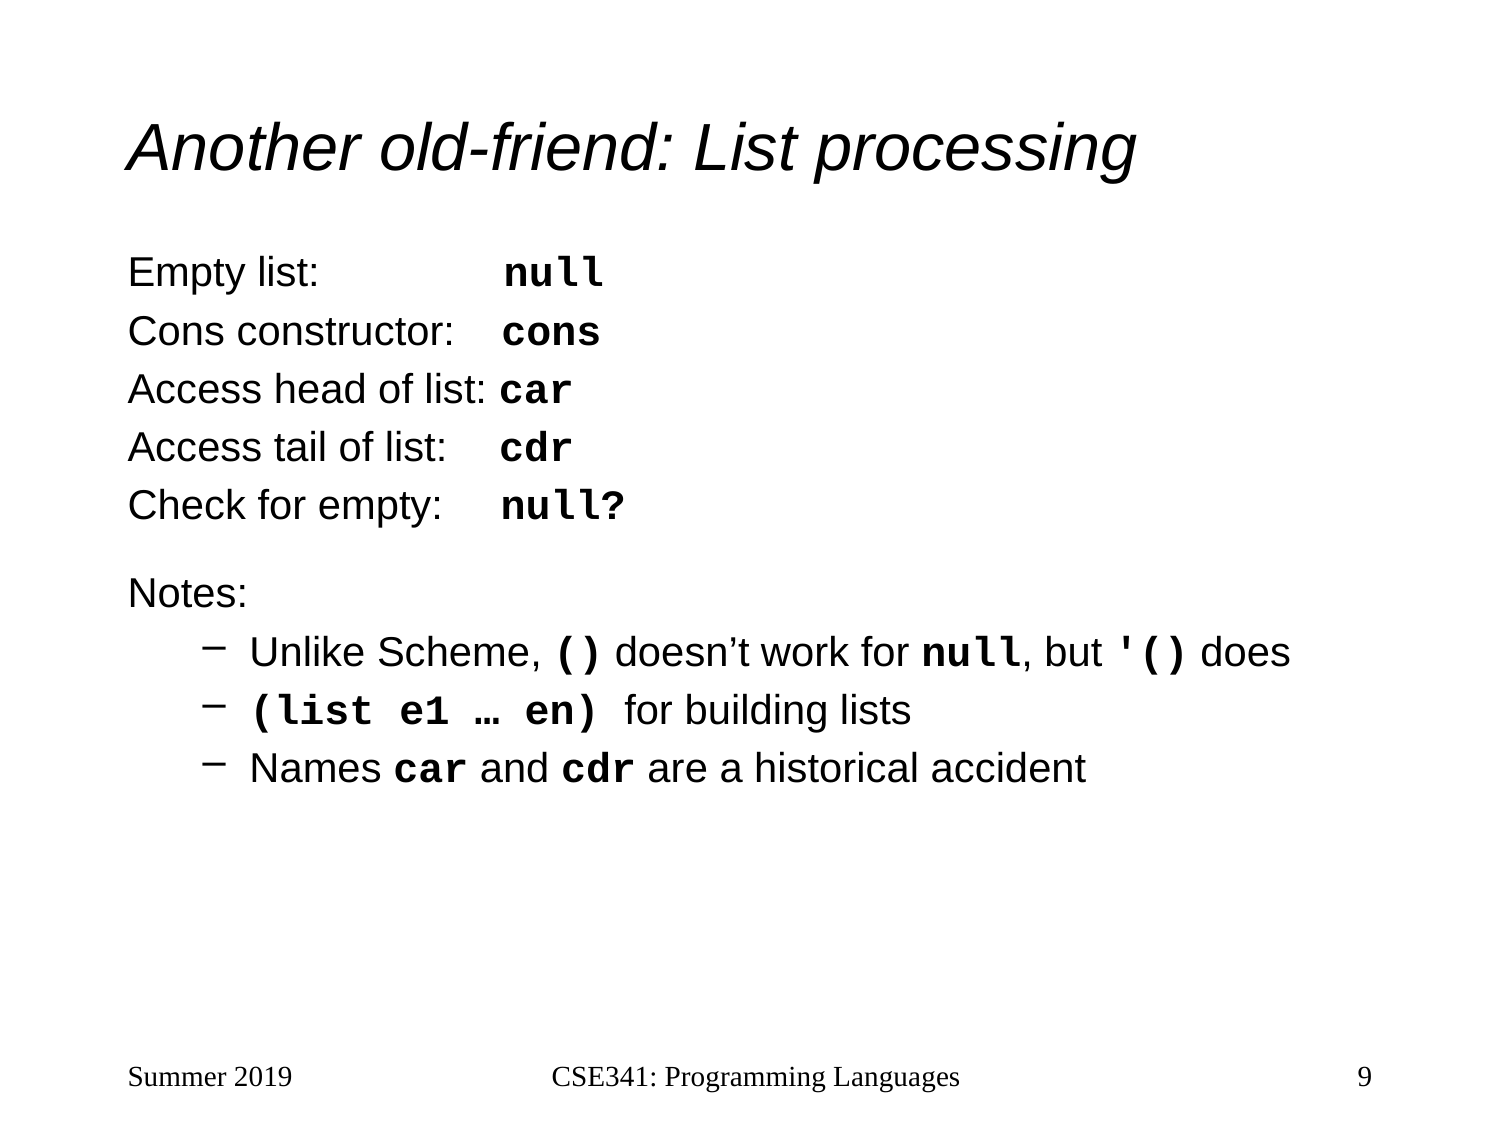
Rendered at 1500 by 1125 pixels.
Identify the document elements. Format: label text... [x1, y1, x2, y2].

slide_number Summer 2019 [112, 1049, 426, 1125]
slide_number 9 [1074, 1049, 1388, 1125]
list Empty list: null Cons constructor: cons Access head of list: car Access tail of list: cdr Check for empty: null? Notes: Unlike Scheme, () doesn’t work for null, but '() does (list e1 … en) for building lists Names car and cdr are a historical accident [112, 237, 1388, 976]
footer CSE341: Programming Languages [474, 1049, 1038, 1125]
title Another old-friend: List processing [112, 49, 1388, 237]
